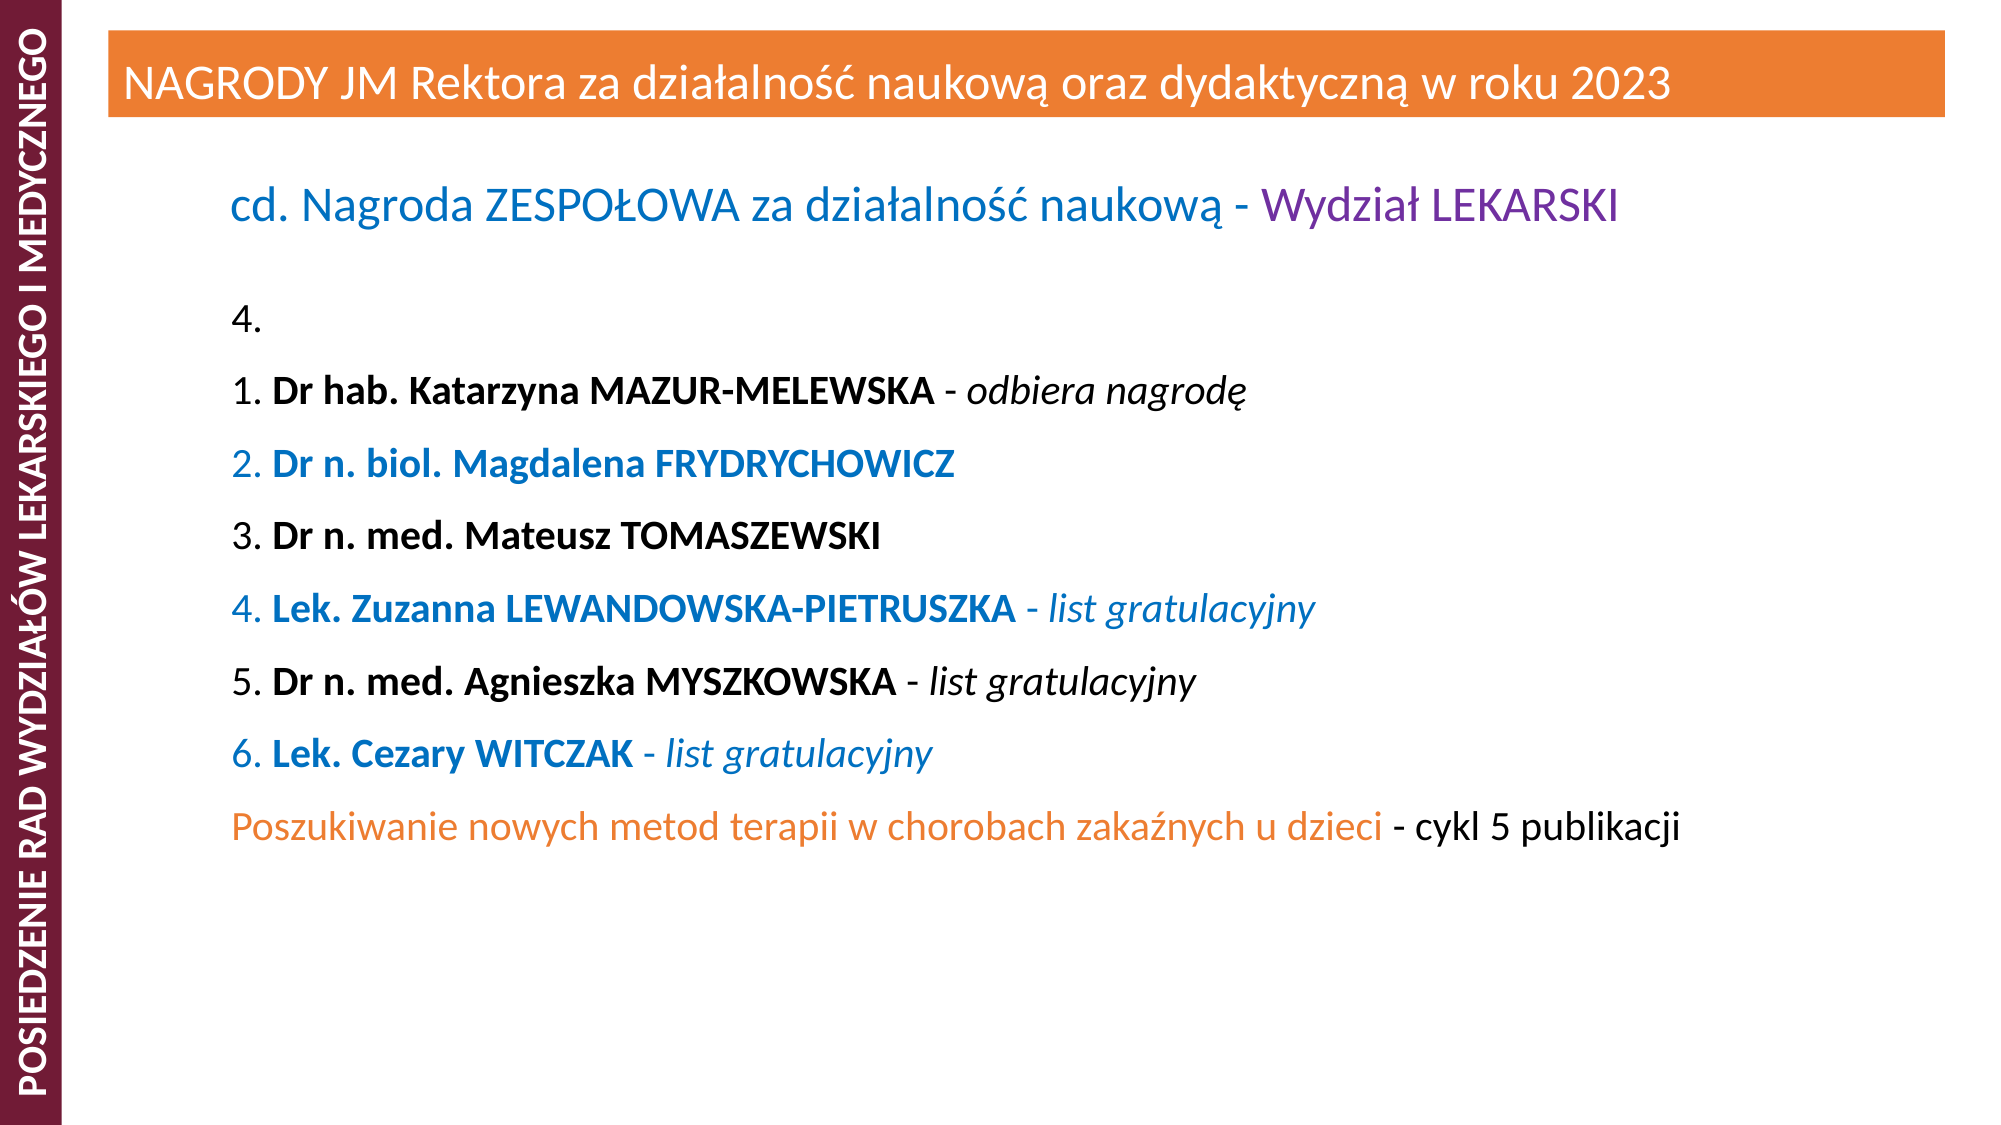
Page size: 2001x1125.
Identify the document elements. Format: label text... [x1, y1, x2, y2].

text_box cd. Nagroda ZESPOŁOWA za działalność naukową - Wydział LEKARSKI [215, 151, 1945, 239]
text_box NAGRODY JM Rektora za działalność naukową oraz dydaktyczną w roku 2023 [108, 30, 1945, 118]
text_box 4. 1. Dr hab. Katarzyna MAZUR-MELEWSKA - odbiera nagrodę 2. Dr n. biol. Magdalena FRYDRYCHOWICZ 3. Dr n. med. Mateusz TOMASZEWSKI 4. Lek. Zuzanna LEWANDOWSKA-PIETRUSZKA - list gratulacyjny 5. Dr n. med. Agnieszka MYSZKOWSKA - list gratulacyjny 6. Lek. Cezary WITCZAK - list gratulacyjny Poszukiwanie nowych metod terapii w chorobach zakaźnych u dzieci - cykl 5 publikacji [214, 273, 1946, 856]
